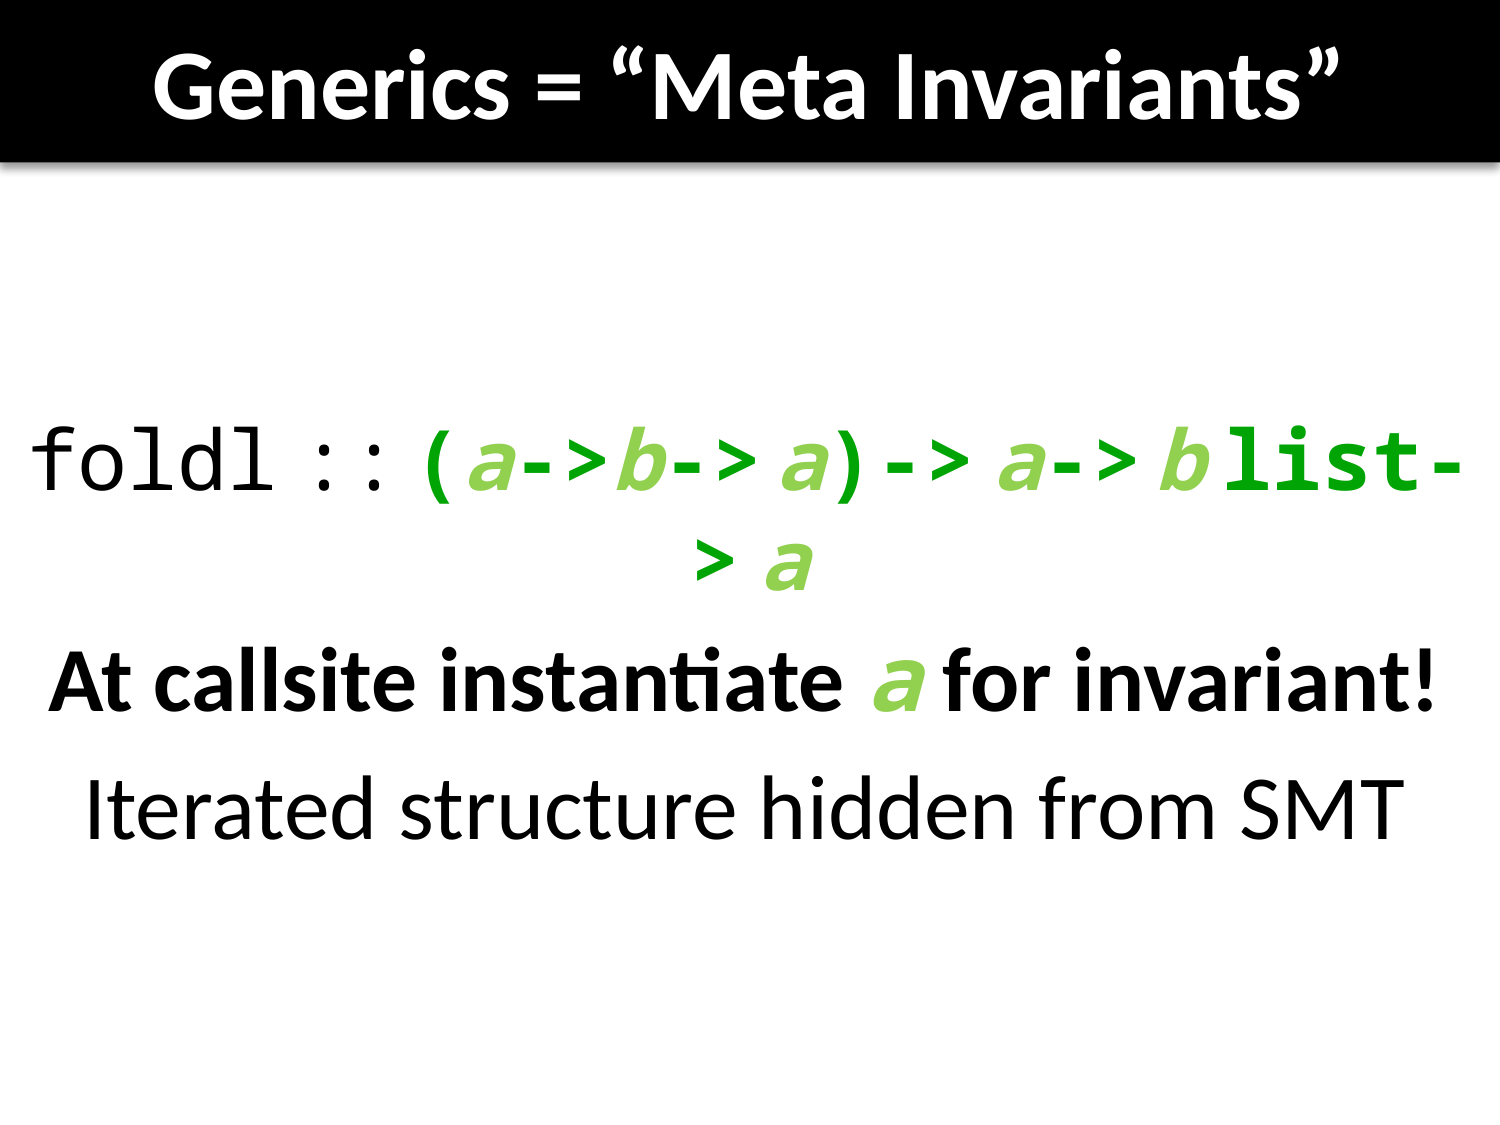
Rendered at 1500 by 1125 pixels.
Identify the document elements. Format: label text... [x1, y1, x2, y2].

title Generics = “Meta Invariants” [0, 12, 1500, 200]
text_box At callsite instantiate a for invariant! Iterated structure hidden from SMT [0, 612, 1495, 866]
text_box foldl :: (a->b-> a)-> a-> b list-> a [0, 399, 1500, 615]
